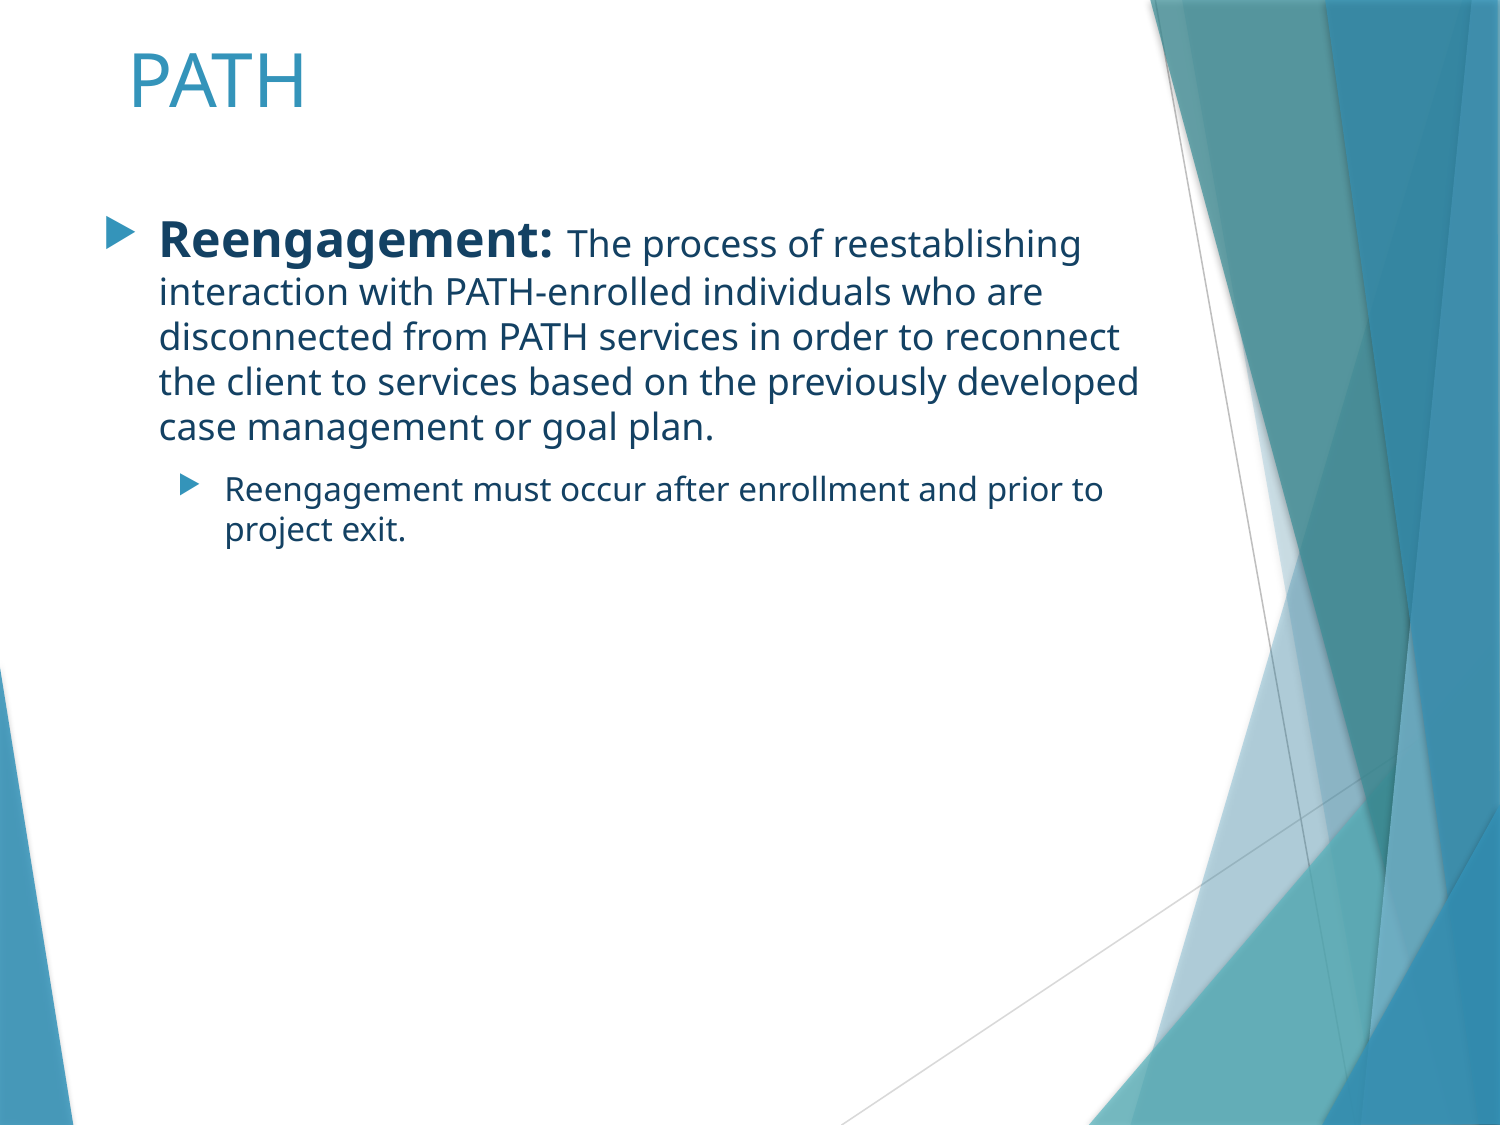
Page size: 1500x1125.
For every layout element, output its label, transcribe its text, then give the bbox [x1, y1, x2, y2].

list Reengagement: The process of reestablishing interaction with PATH-enrolled individuals who are disconnected from PATH services in order to reconnect the client to services based on the previously developed case management or goal plan. Reengagement must occur after enrollment and prior to project exit. [87, 200, 1200, 1018]
title PATH [112, 24, 1154, 200]
